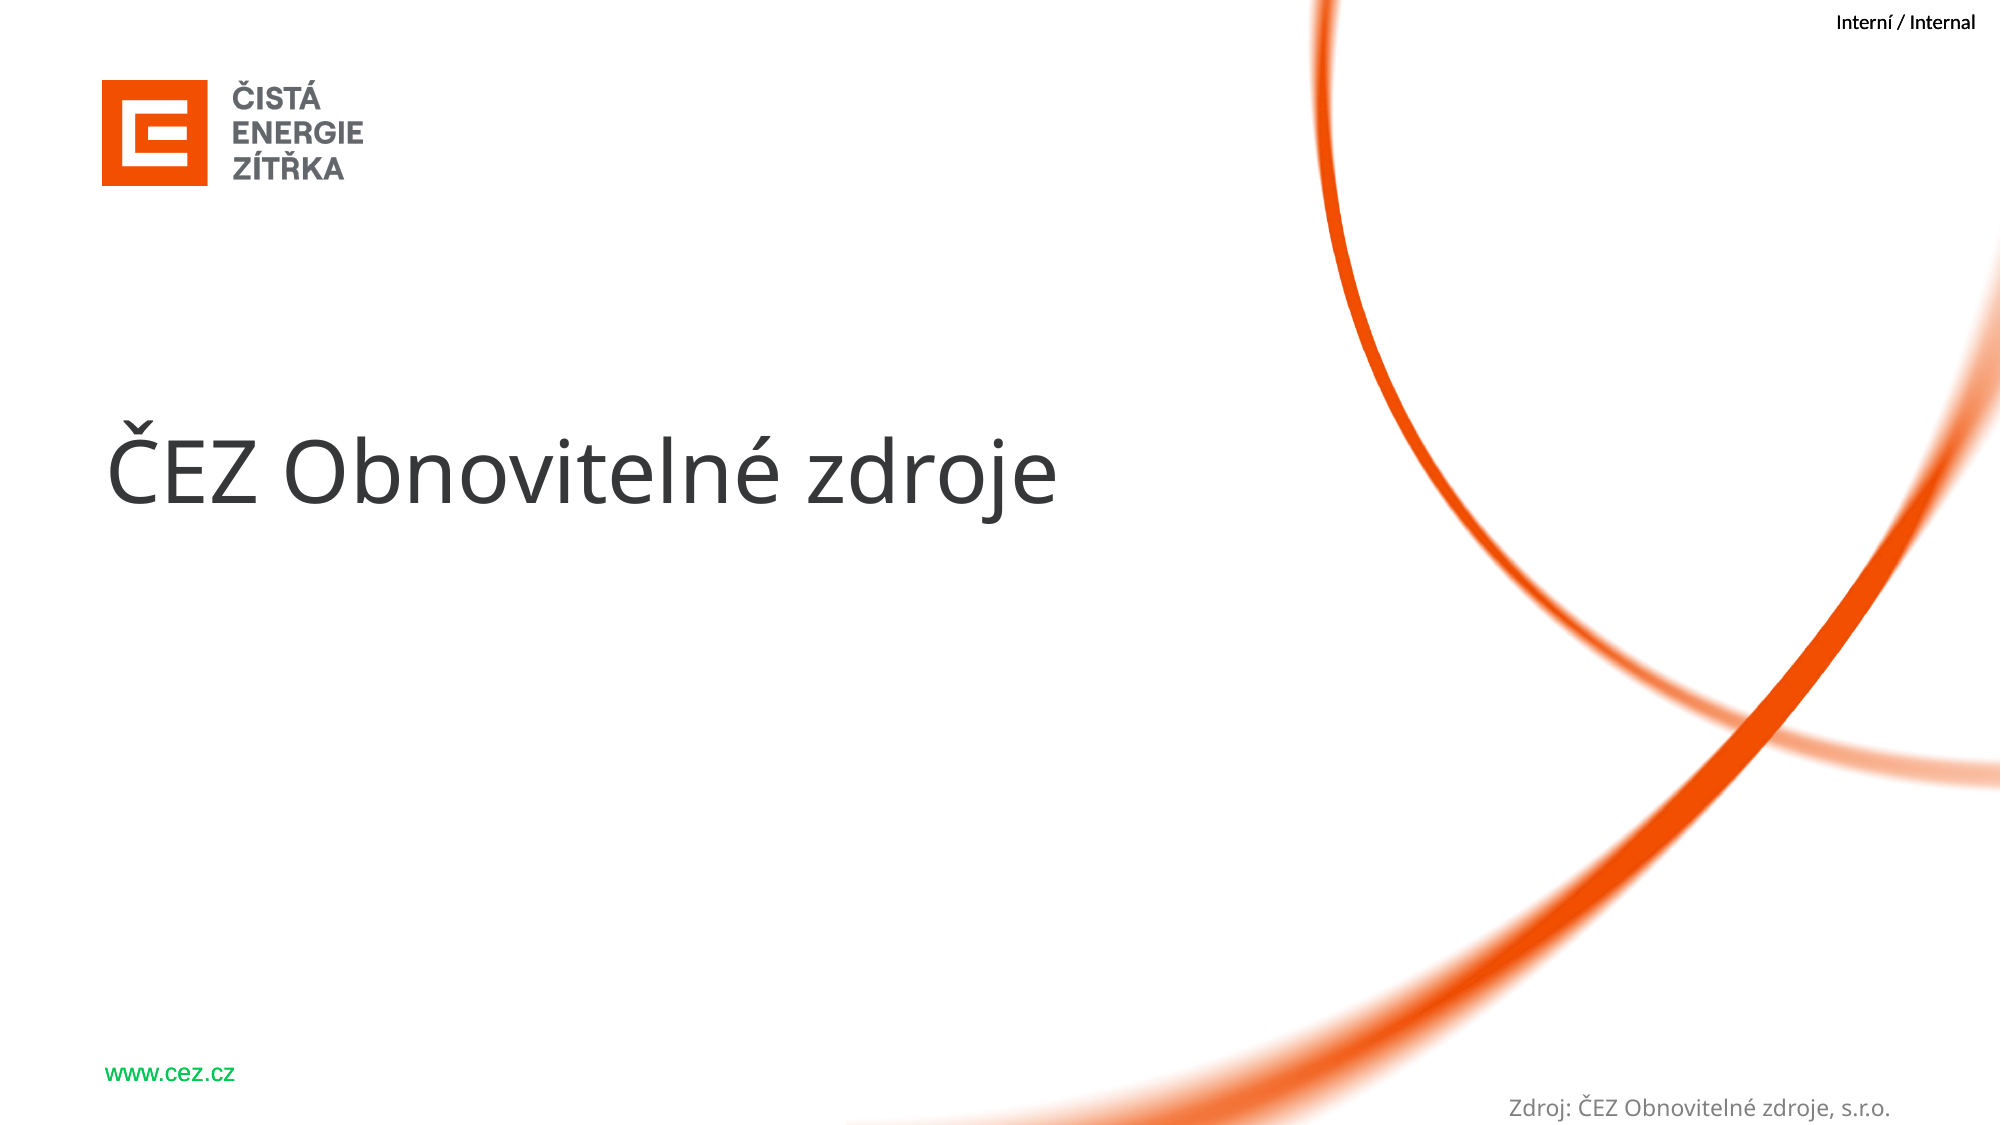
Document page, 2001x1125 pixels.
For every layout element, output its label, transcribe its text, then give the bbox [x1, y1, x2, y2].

picture [102, 80, 363, 186]
picture [846, 0, 2000, 1125]
list ČEZ Obnovitelné zdroje [90, 408, 1390, 646]
